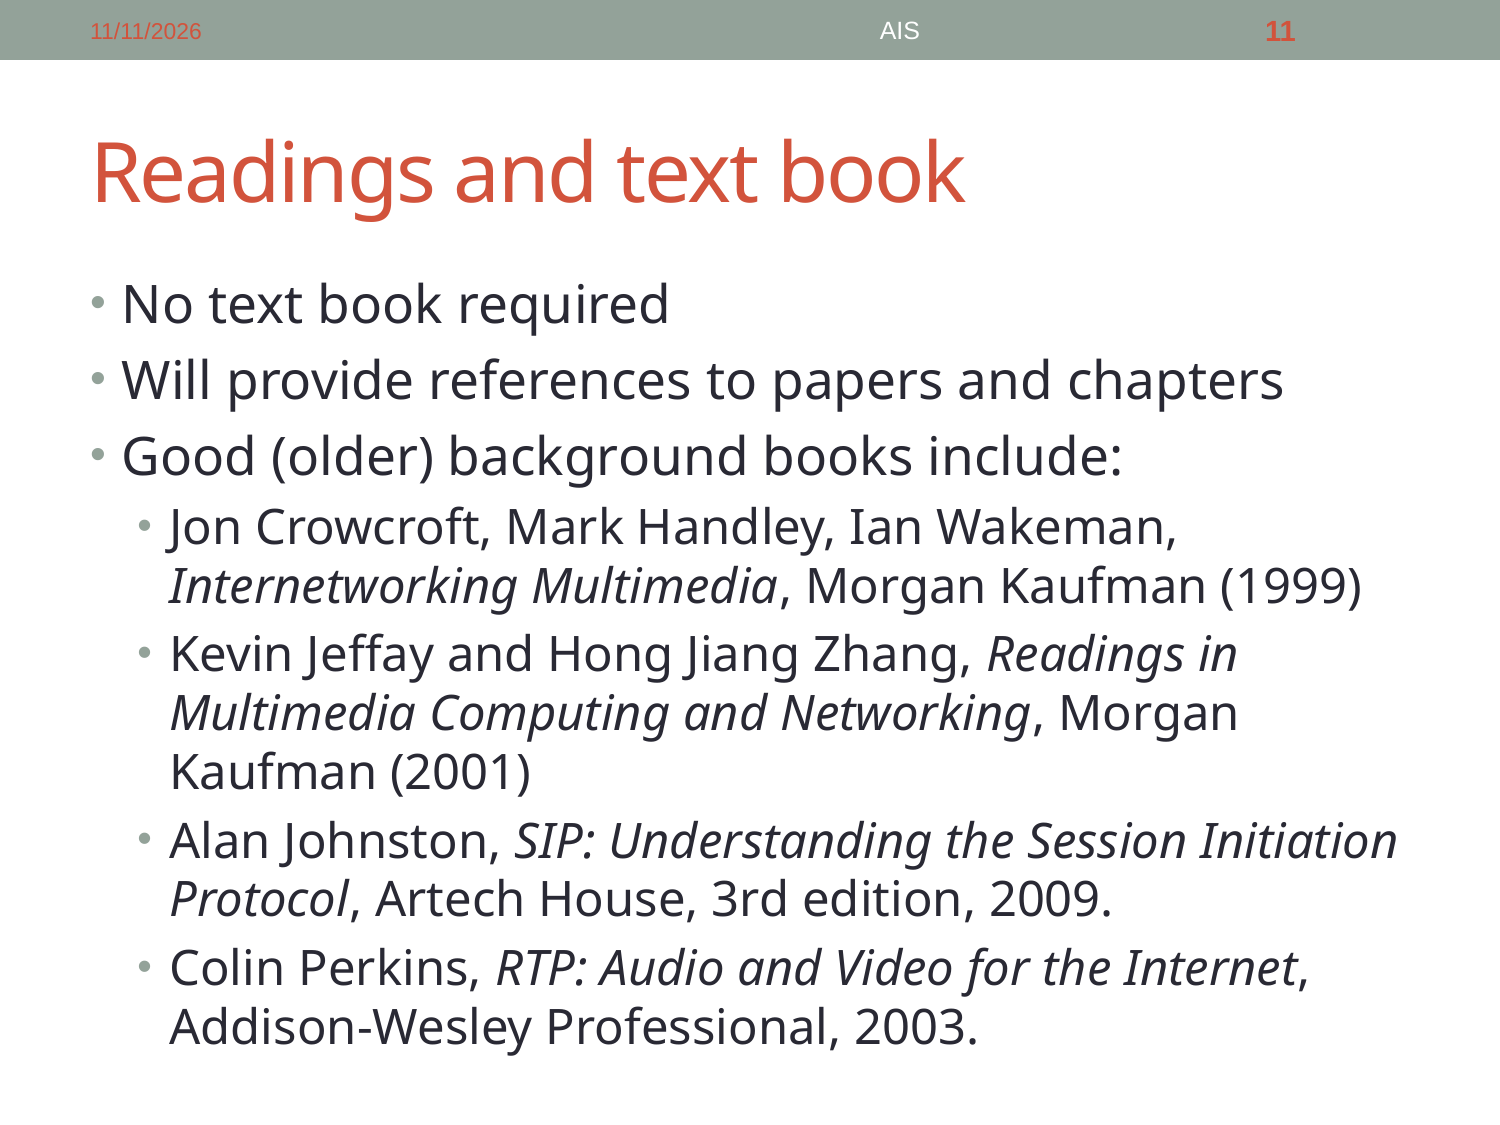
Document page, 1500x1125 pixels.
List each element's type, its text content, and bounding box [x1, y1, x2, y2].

list No text book required Will provide references to papers and chapters Good (older) background books include: Jon Crowcroft, Mark Handley, Ian Wakeman, Internetworking Multimedia, Morgan Kaufman (1999) Kevin Jeffay and Hong Jiang Zhang, Readings in Multimedia Computing and Networking, Morgan Kaufman (2001) Alan Johnston, SIP: Understanding the Session Initiation Protocol, Artech House, 3rd edition, 2009. Colin Perkins, RTP: Audio and Video for the Internet, Addison-Wesley Professional, 2003. [75, 262, 1425, 1063]
slide_number 11 [1250, 3, 1425, 57]
title Readings and text book [75, 87, 1425, 250]
footer AIS [562, 3, 1238, 57]
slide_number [75, 3, 550, 57]
